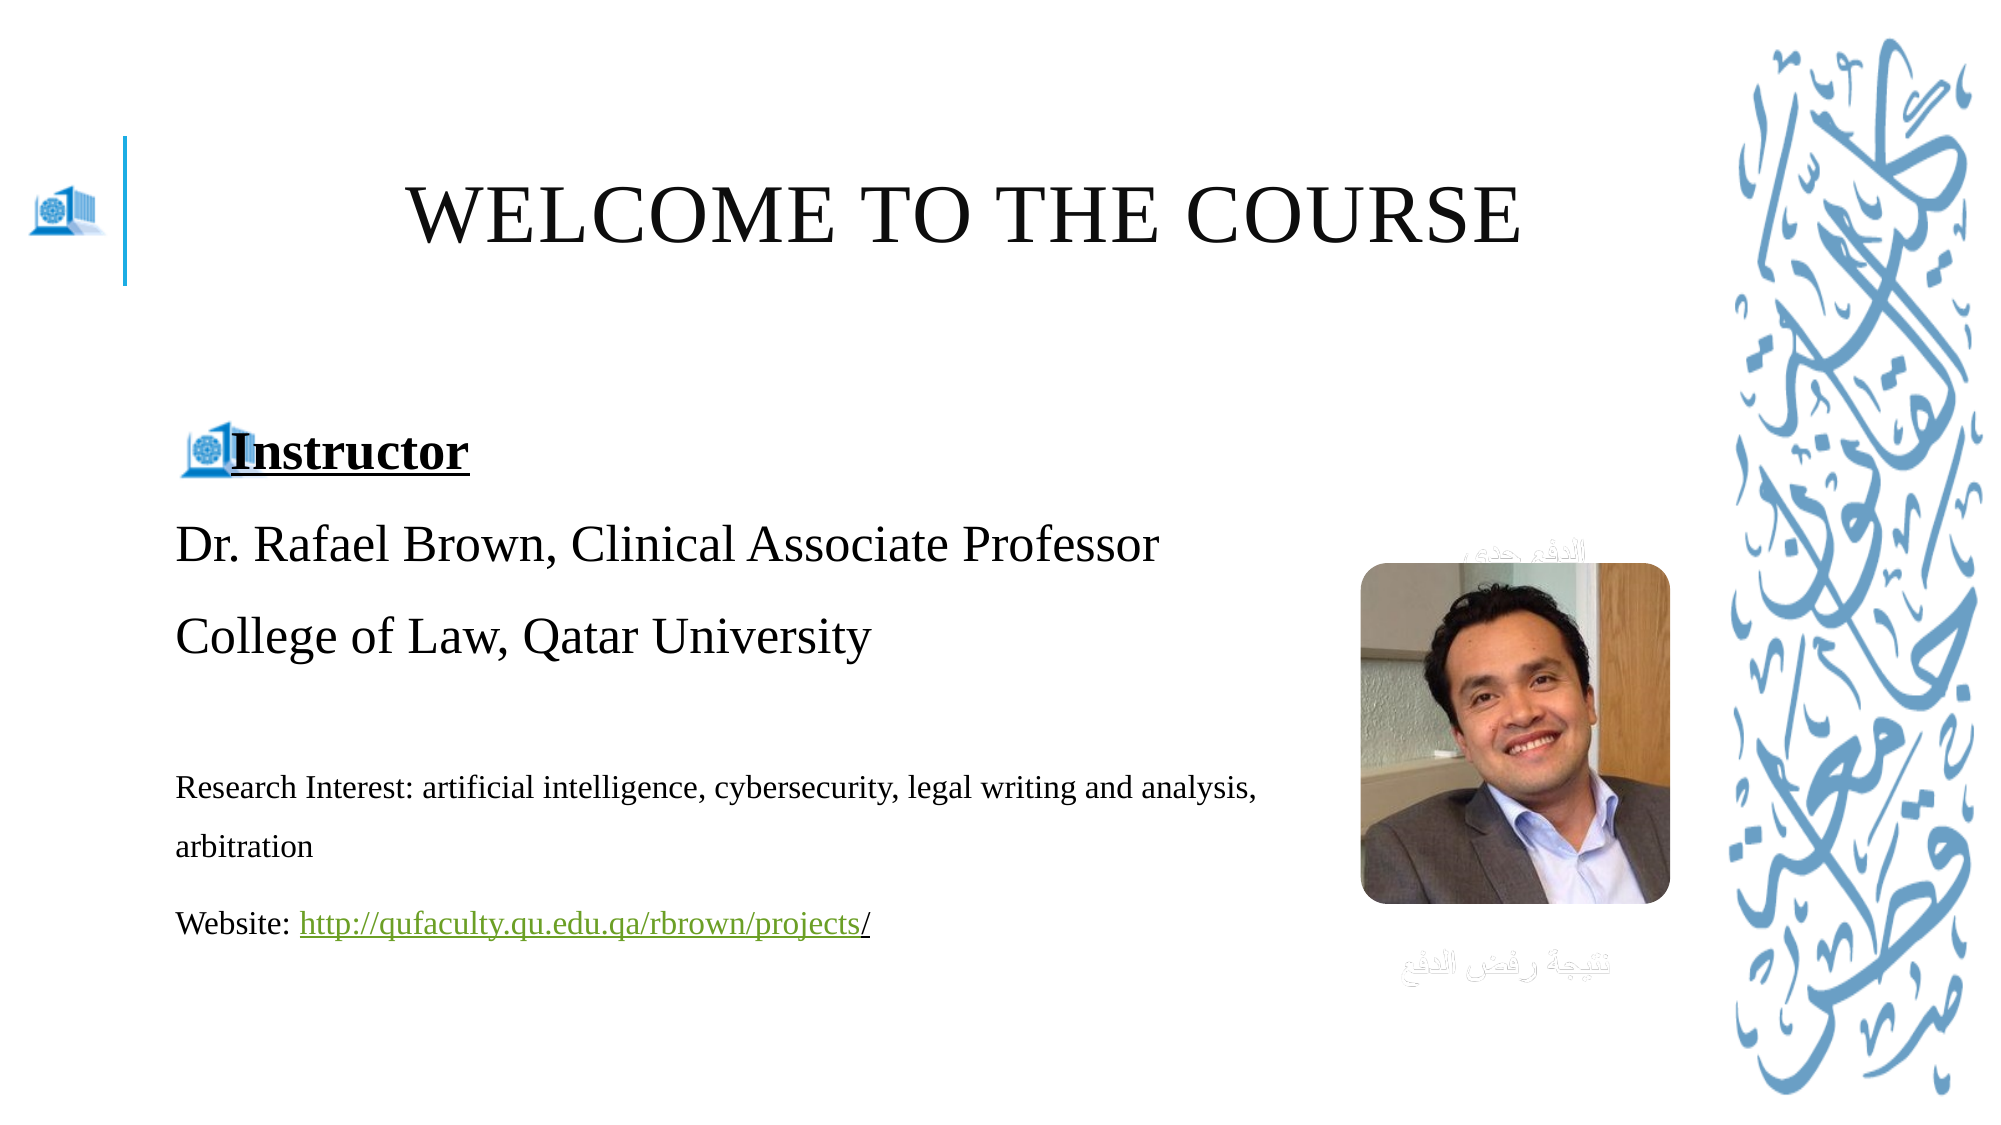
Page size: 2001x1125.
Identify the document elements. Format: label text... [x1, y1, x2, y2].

title WELCOME TO THE COURSE [168, 96, 1711, 342]
picture [175, 414, 273, 482]
picture [1377, 929, 1649, 1011]
picture [1360, 517, 1671, 905]
picture [24, 179, 111, 240]
picture [1718, 26, 1987, 1125]
list Instructor Dr. Rafael Brown, Clinical Associate Professor College of Law, Qatar University Research Interest: artificial intelligence, cybersecurity, legal writing and analysis, arbitration Website: http://qufaculty.qu.edu.qa/rbrown/projects/ [168, 375, 1300, 956]
